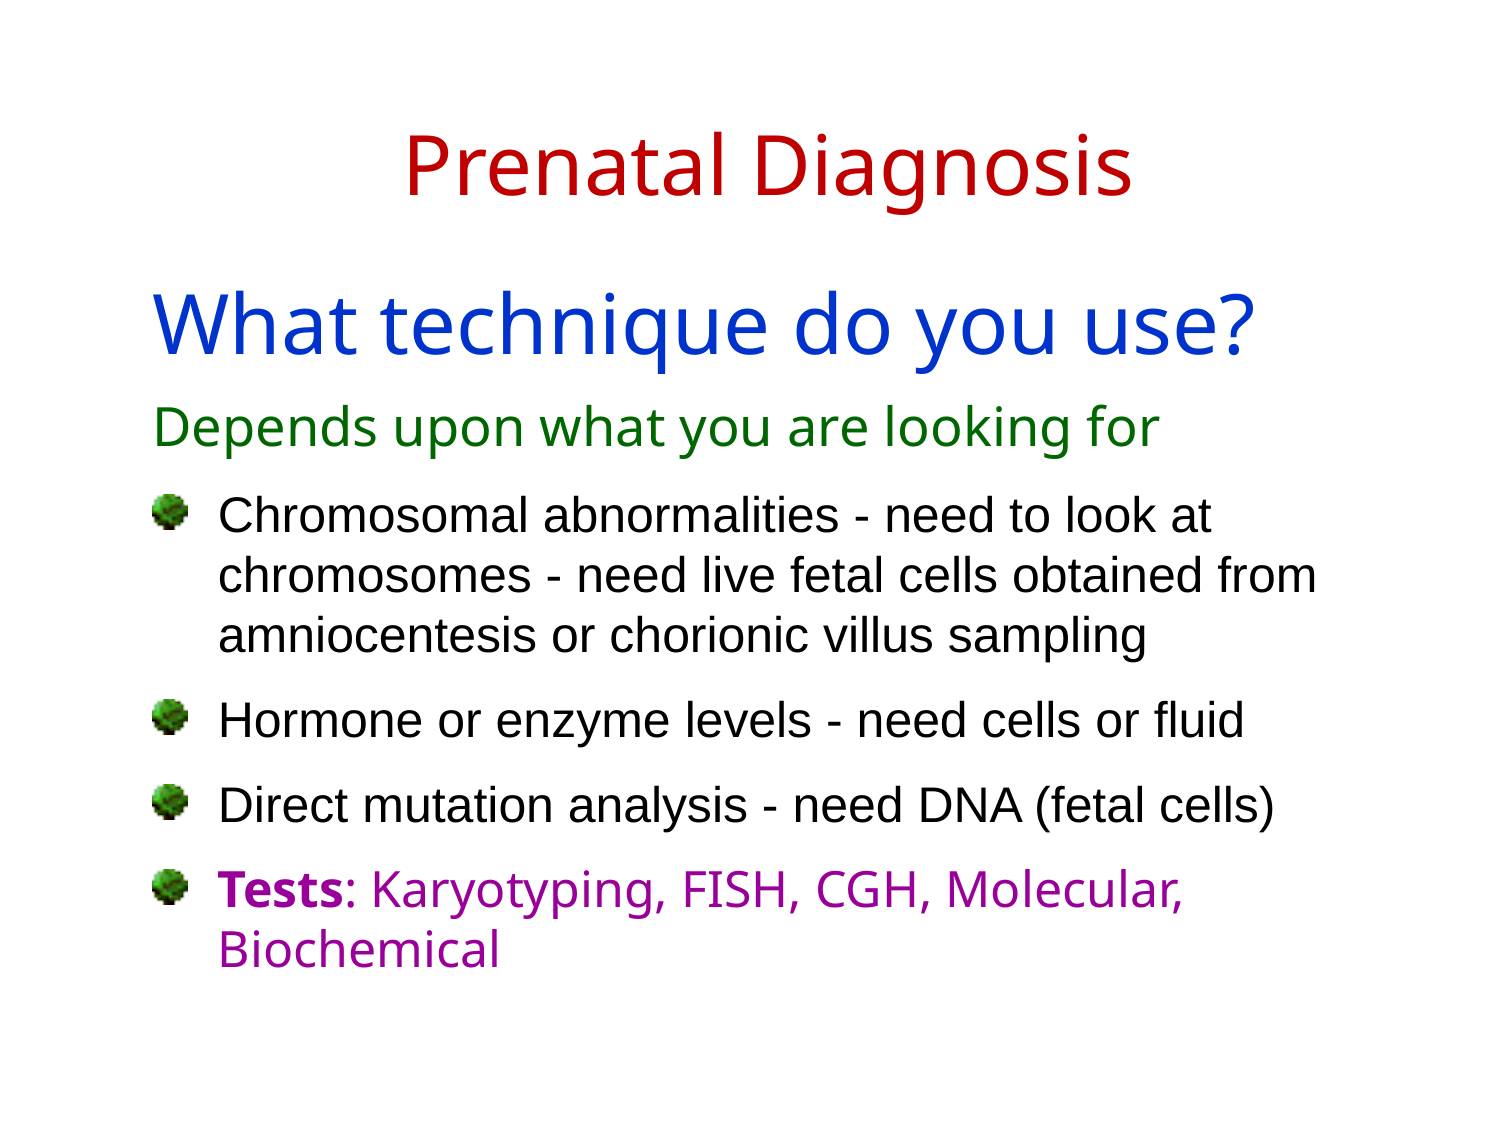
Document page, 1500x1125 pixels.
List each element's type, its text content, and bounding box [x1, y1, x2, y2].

list What technique do you use? Depends upon what you are looking for [137, 275, 1413, 513]
title Prenatal Diagnosis [112, 112, 1425, 213]
picture [152, 494, 188, 530]
picture [152, 869, 188, 905]
picture [152, 699, 188, 735]
picture [152, 784, 188, 820]
text_box Chromosomal abnormalities - need to look at chromosomes - need live fetal cells obtained from amniocentesis or chorionic villus sampling Hormone or enzyme levels - need cells or fluid Direct mutation analysis - need DNA (fetal cells) Tests: Karyotyping, FISH, CGH, Molecular, Biochemical [62, 474, 1388, 1070]
